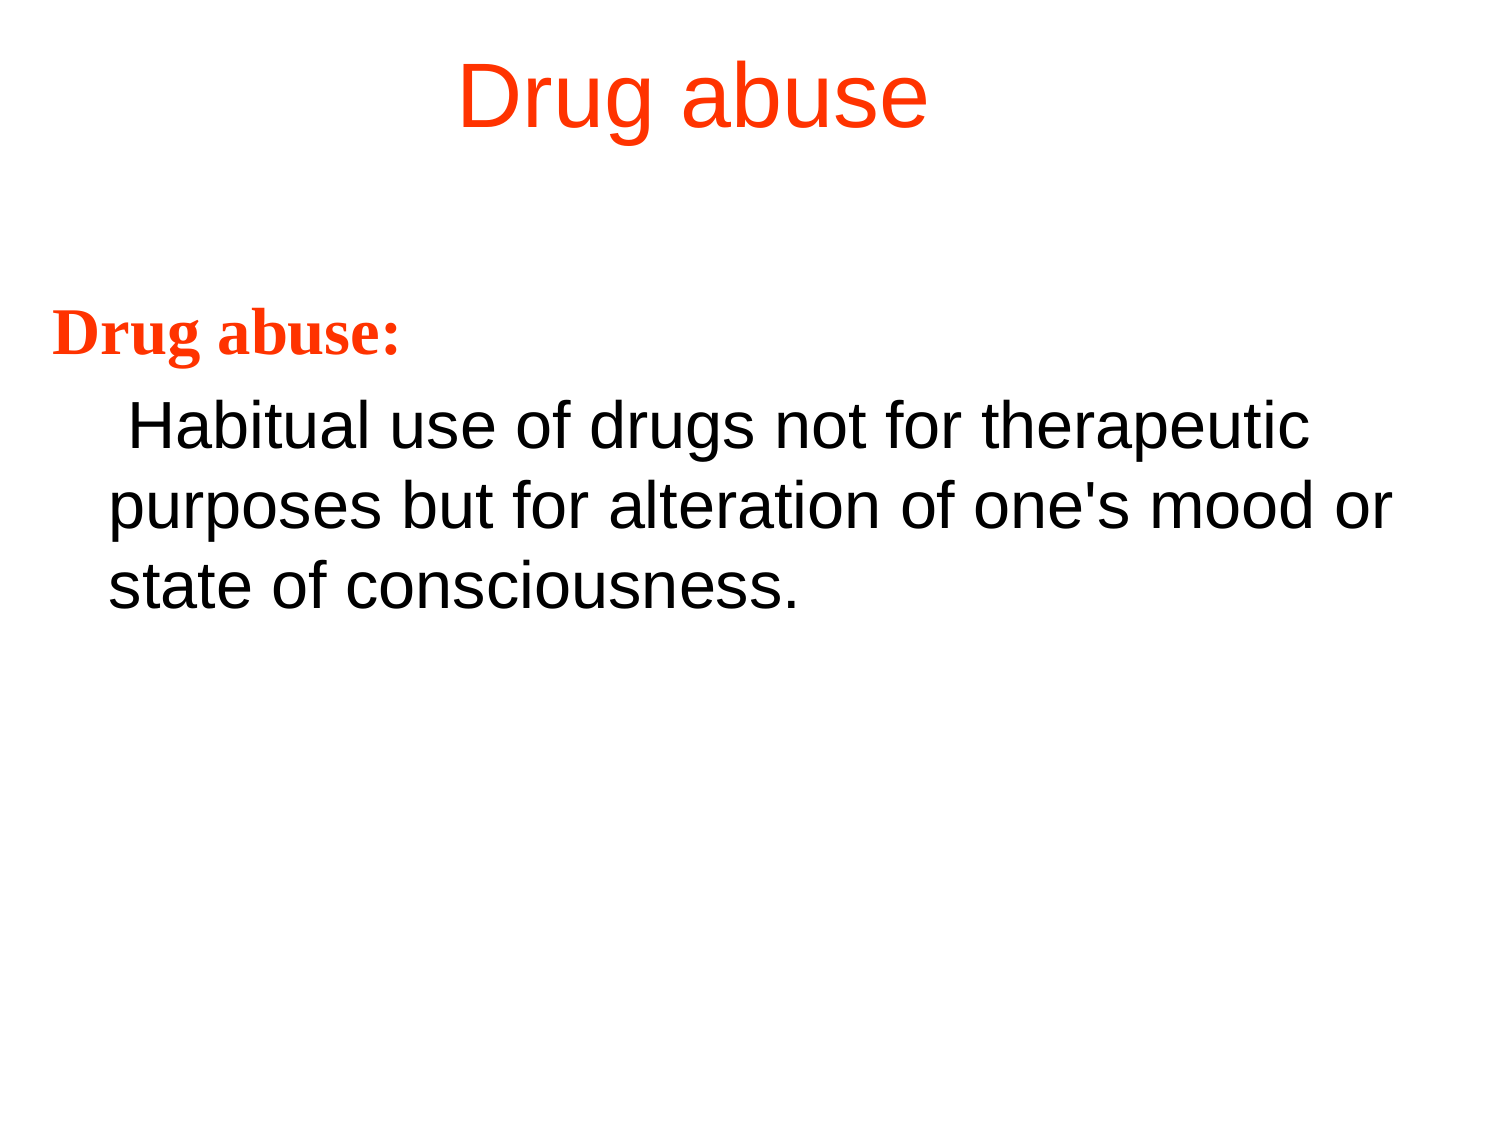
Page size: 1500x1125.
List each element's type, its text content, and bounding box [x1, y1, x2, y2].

list Drug abuse: Habitual use of drugs not for therapeutic purposes but for alteration of one's mood or state of consciousness. [37, 187, 1426, 1038]
title Drug abuse [74, 19, 1313, 163]
